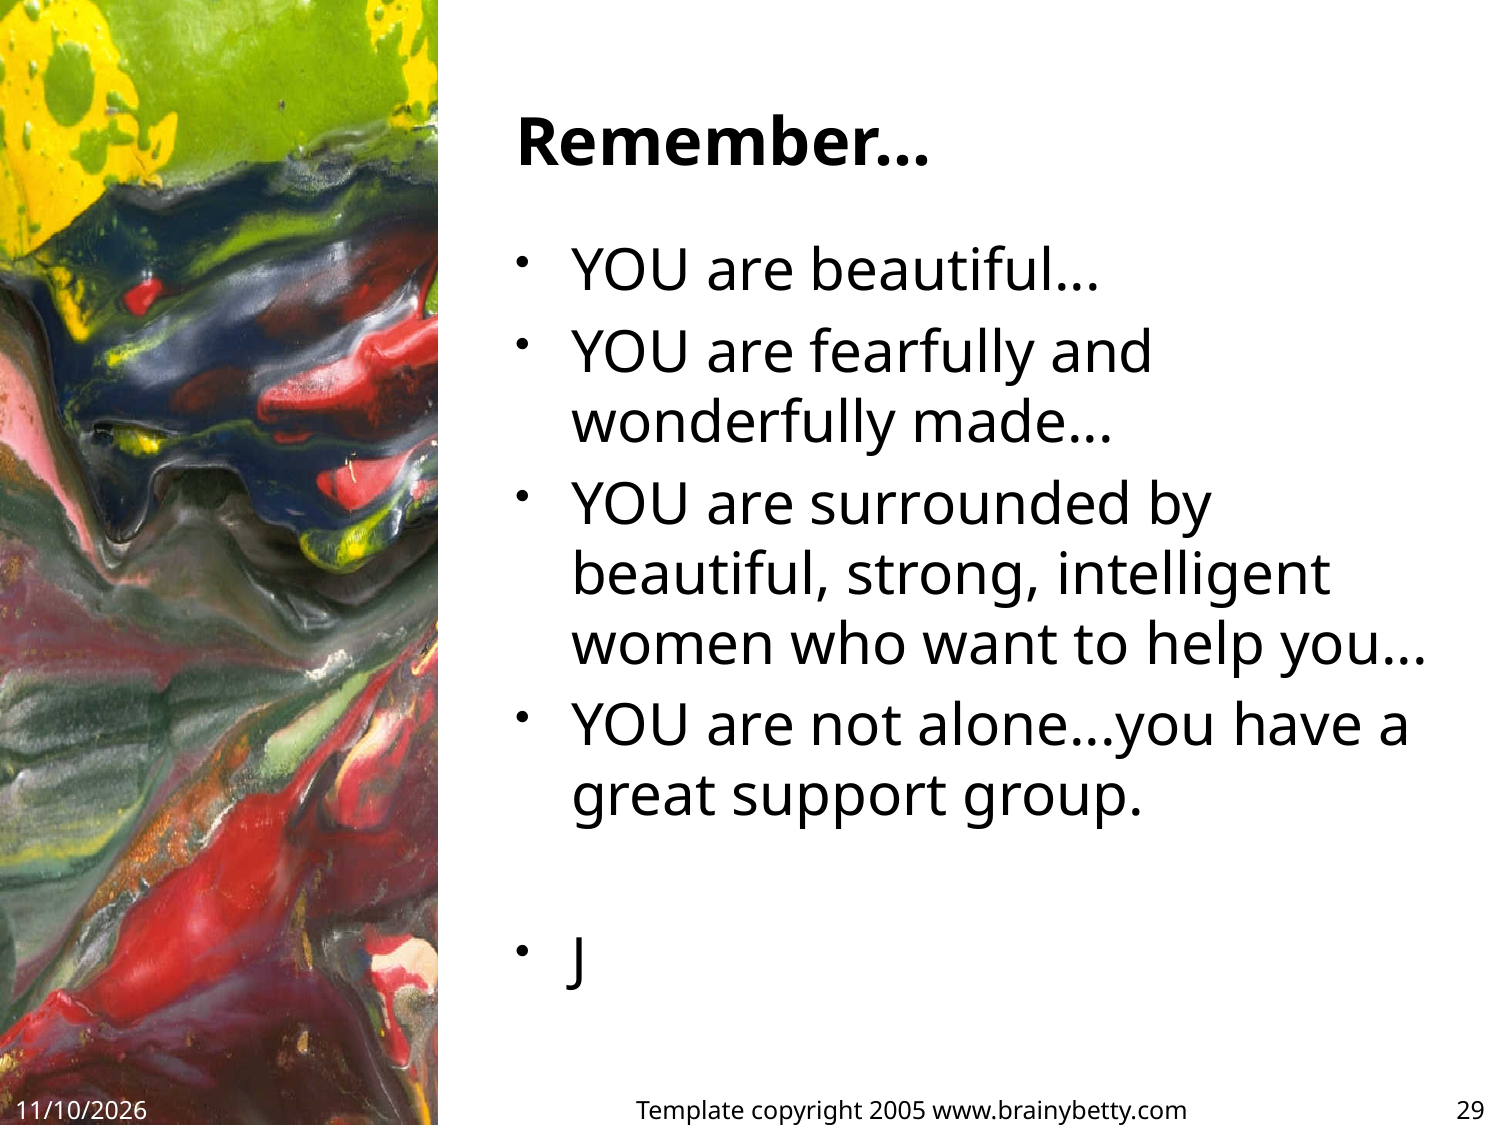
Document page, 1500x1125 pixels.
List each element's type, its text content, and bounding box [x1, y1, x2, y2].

slide_number 29 [1325, 1087, 1500, 1125]
title Remember... [500, 45, 1475, 224]
list YOU are beautiful... YOU are fearfully and wonderfully made... YOU are surrounded by beautiful, strong, intelligent women who want to help you... YOU are not alone...you have a great support group. J [500, 224, 1475, 1030]
footer Template copyright 2005 www.brainybetty.com [512, 1087, 1313, 1125]
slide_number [0, 1087, 250, 1125]
picture [0, 0, 438, 1125]
